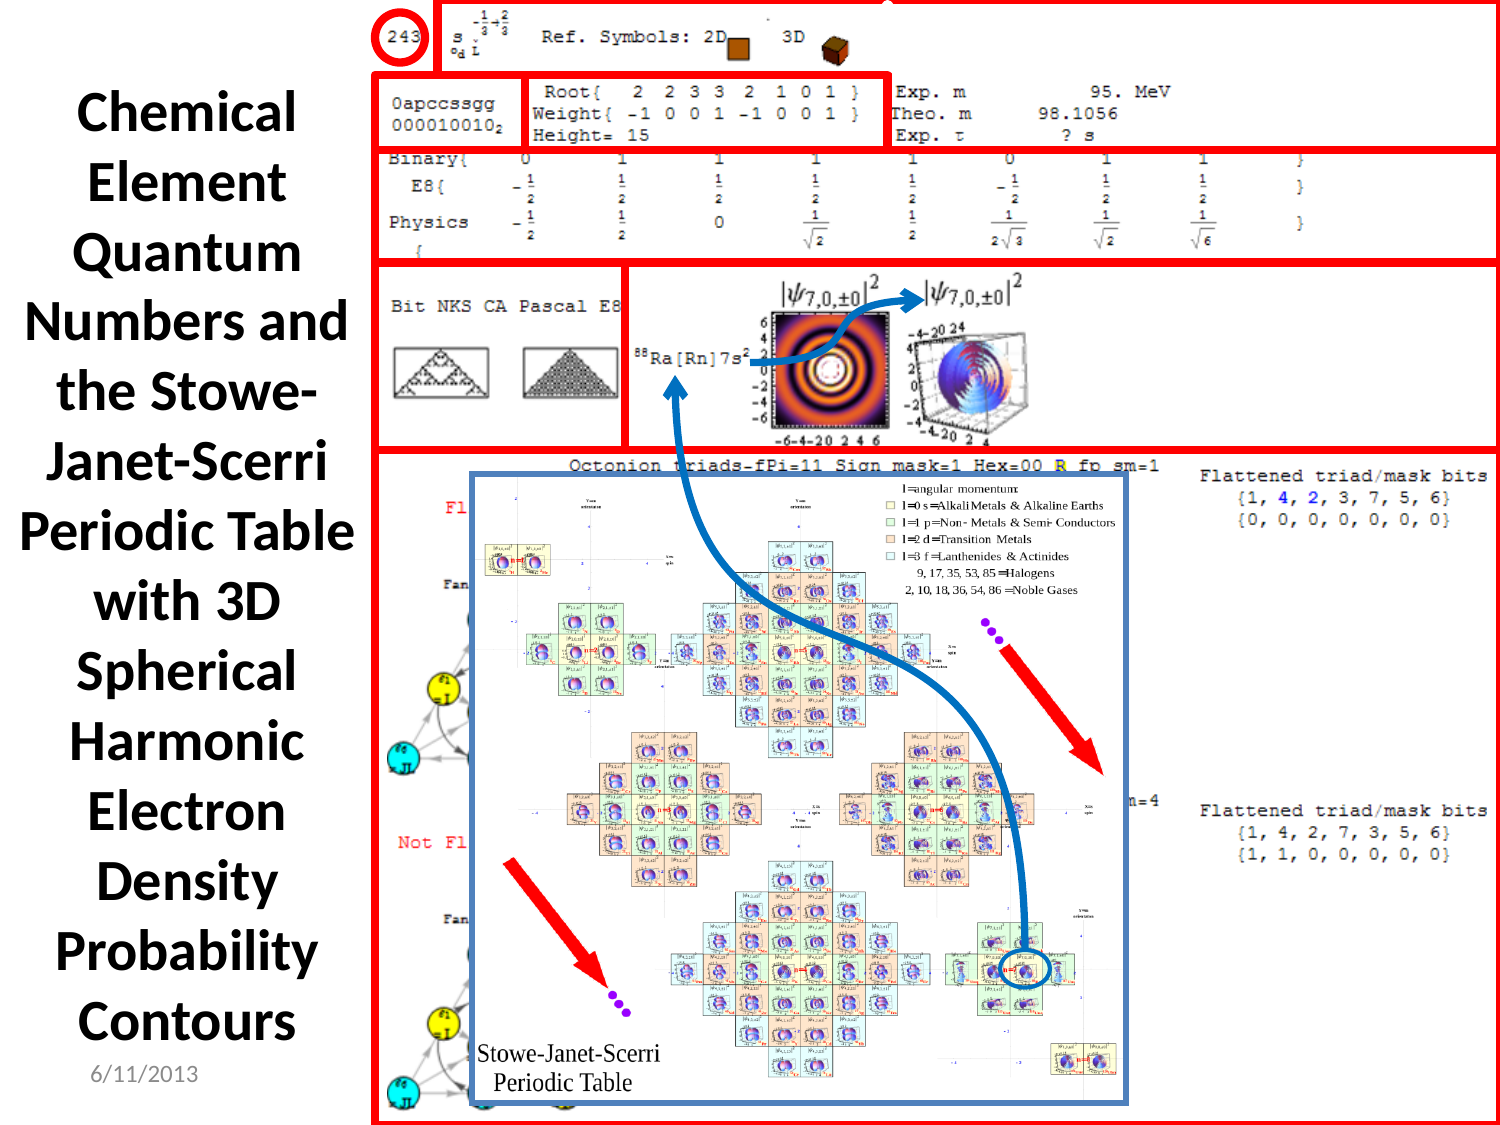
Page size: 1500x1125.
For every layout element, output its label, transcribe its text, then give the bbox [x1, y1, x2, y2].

text_box [376, 152, 382, 260]
picture [387, 0, 1500, 1125]
text_box [376, 17, 382, 58]
title Chemical Element Quantum Numbers and the Stowe-Janet-Scerri Periodic Table with 3D Spherical Harmonic Electron Density Probability Contours [0, 0, 376, 1125]
text_box [376, 448, 382, 1125]
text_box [437, 0, 1500, 151]
text_box [376, 73, 382, 152]
text_box [376, 260, 382, 448]
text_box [474, 374, 1124, 1101]
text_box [749, 299, 926, 363]
